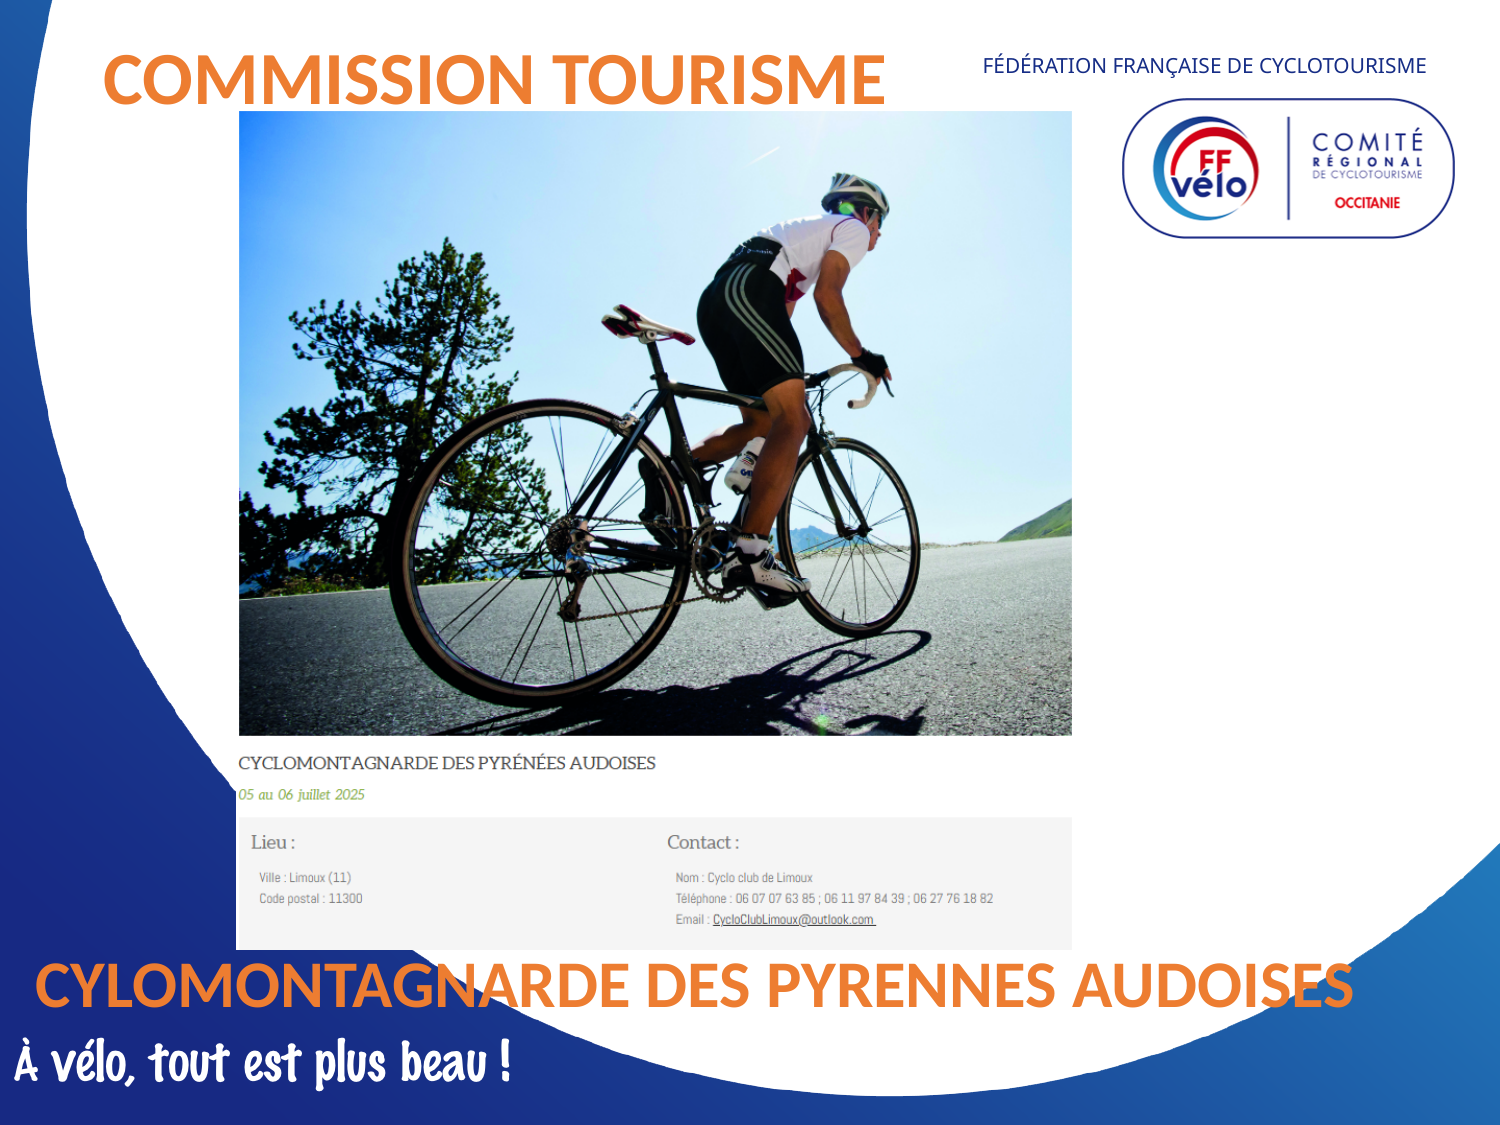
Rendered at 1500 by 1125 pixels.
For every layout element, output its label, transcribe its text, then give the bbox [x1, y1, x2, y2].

text_box CYLOMONTAGNARDE DES PYRENNES AUDOISES​ [20, 933, 1481, 1028]
picture [0, 0, 1500, 1125]
text_box COMMISSION TOURISME [15, 39, 976, 121]
